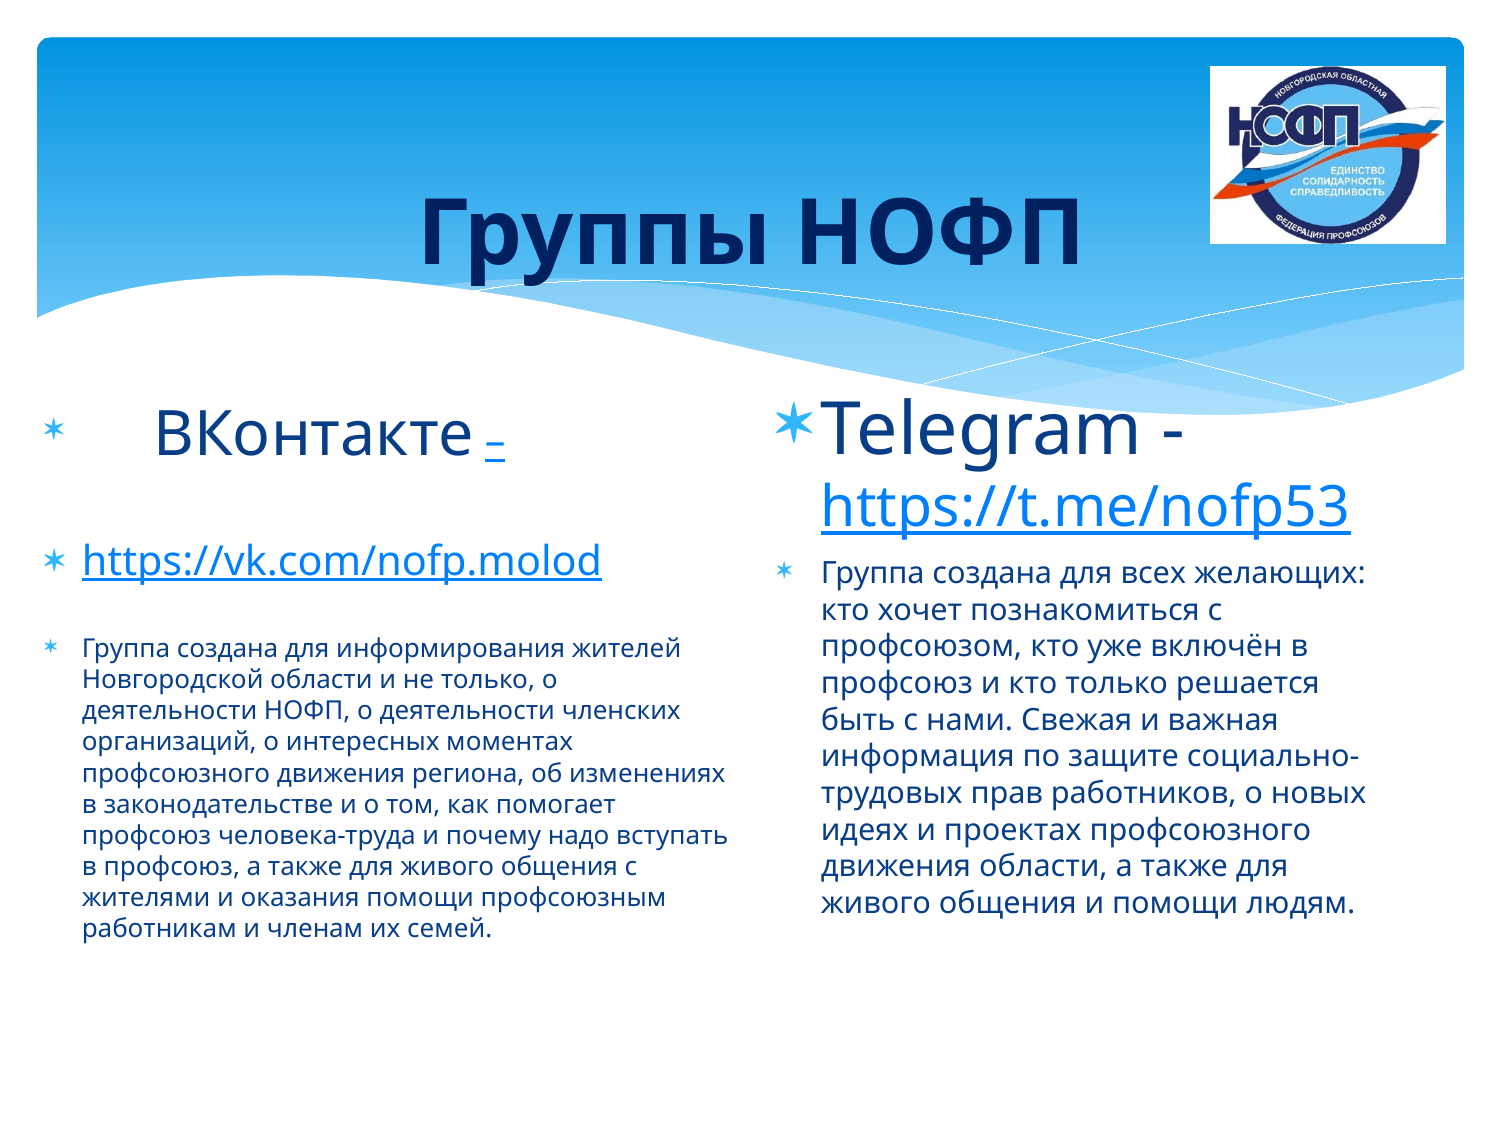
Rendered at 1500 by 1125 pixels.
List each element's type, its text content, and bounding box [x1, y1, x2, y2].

list ВКонтакте – https://vk.com/nofp.molod Группа создана для информирования жителей Новгородской области и не только, о деятельности НОФП, о деятельности членских организаций, о интересных моментах профсоюзного движения региона, об изменениях в законодательстве и о том, как помогает профсоюз человека-труда и почему надо вступать в профсоюз, а также для живого общения с жителями и оказания помощи профсоюзным работникам и членам их семей. [29, 385, 750, 951]
picture [1210, 67, 1446, 245]
title Группы НОФП [76, 125, 1427, 331]
list Telegram - https://t.me/nofp53 Группа создана для всех желающих: кто хочет познакомиться с профсоюзом, кто уже включён в профсоюз и кто только решается быть с нами. Свежая и важная информация по защите социально-трудовых прав работников, о новых идеях и проектах профсоюзного движения области, а также для живого общения и помощи людям. [761, 373, 1389, 939]
